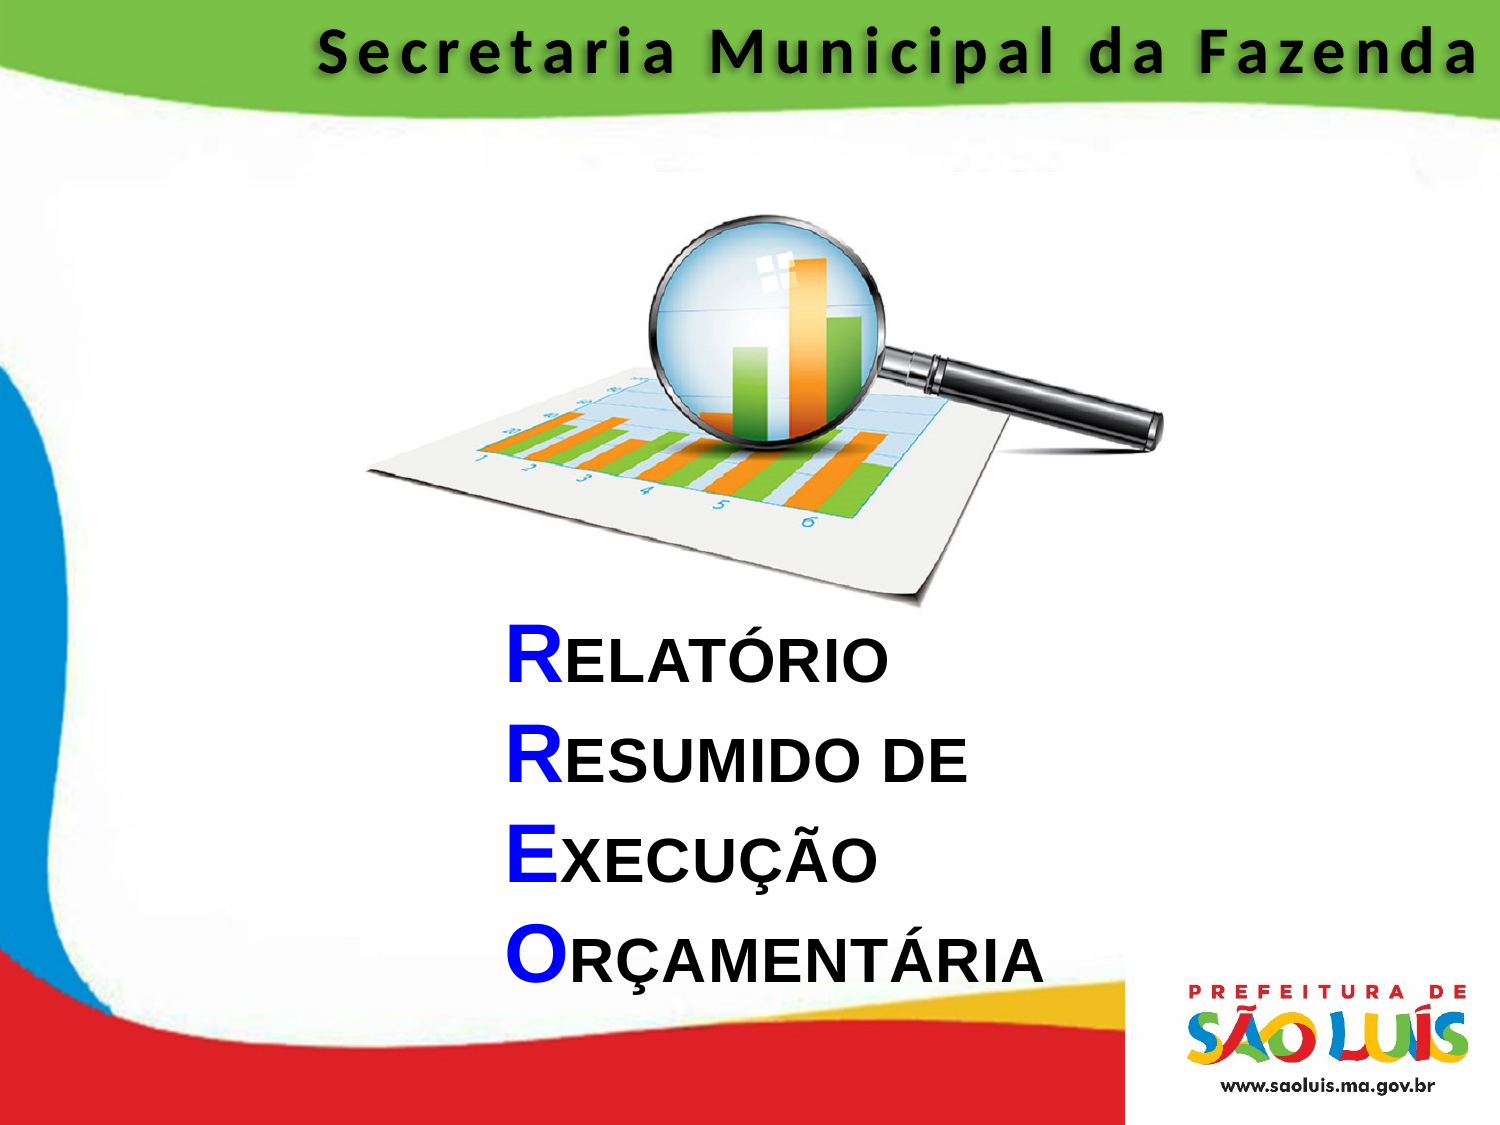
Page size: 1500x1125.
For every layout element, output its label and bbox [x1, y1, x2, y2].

text_box [0, 0, 1500, 1125]
picture [362, 172, 1164, 618]
